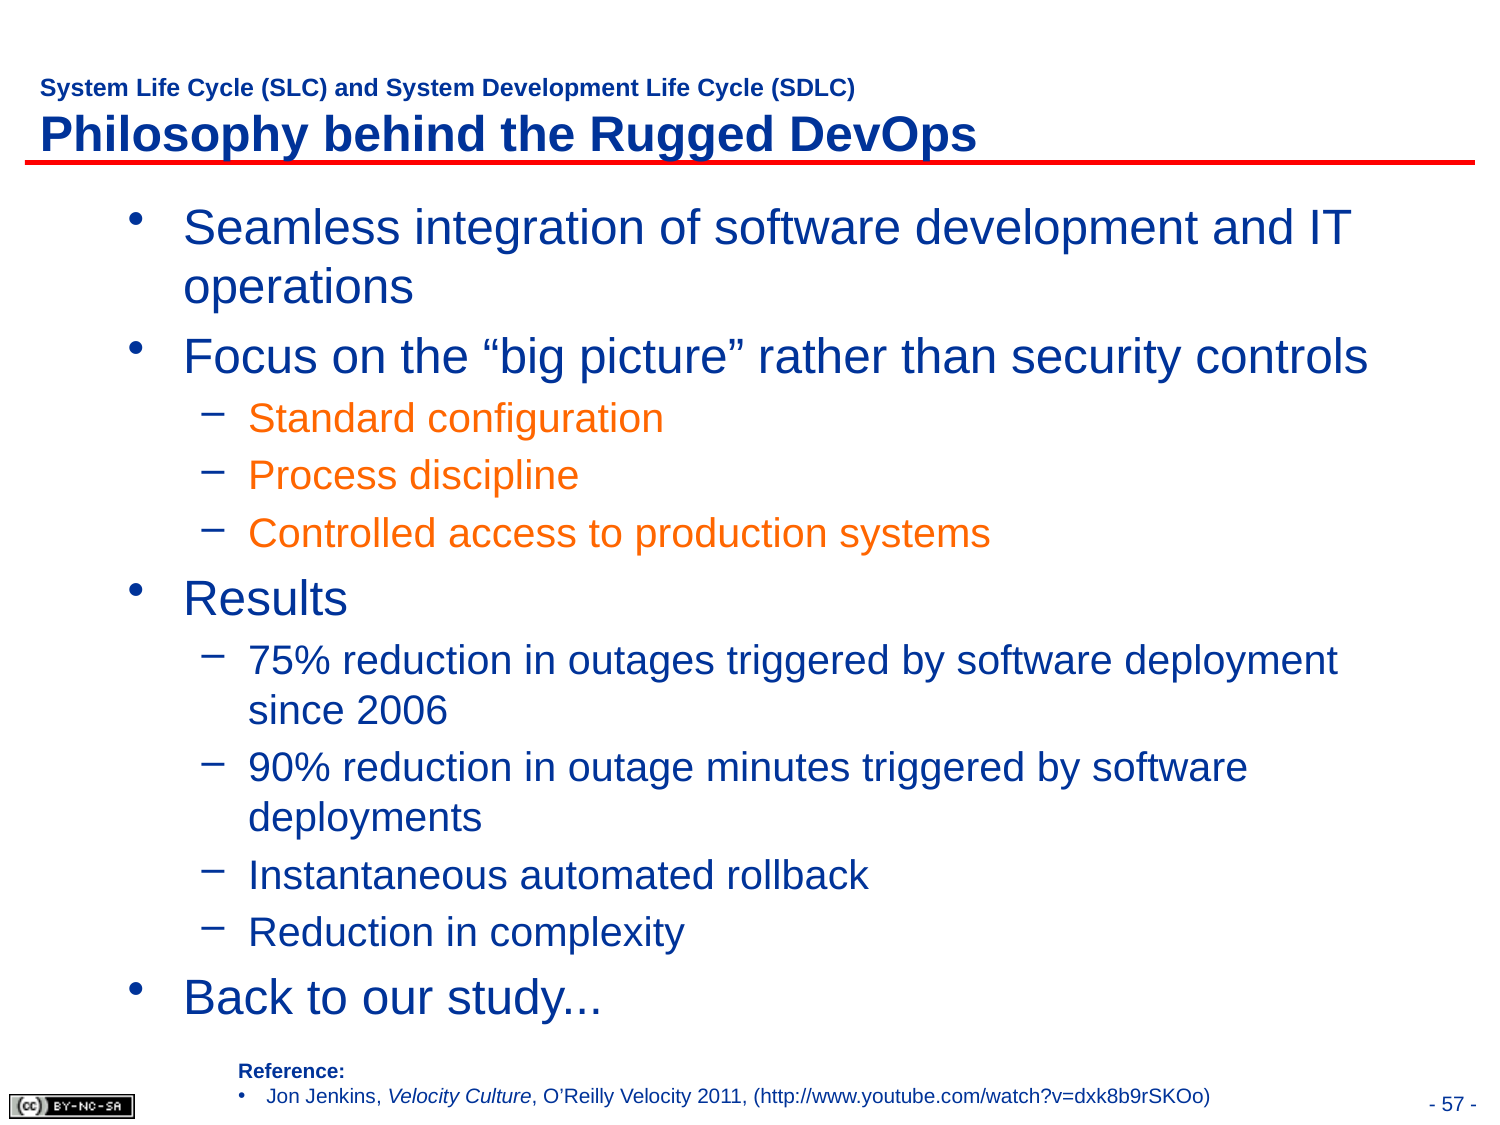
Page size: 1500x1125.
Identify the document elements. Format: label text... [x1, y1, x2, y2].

picture [9, 1094, 135, 1119]
list Seamless integration of software development and IT operations Focus on the “big picture” rather than security controls Standard configuration Process discipline Controlled access to production systems Results 75% reduction in outages triggered by software deployment since 2006 90% reduction in outage minutes triggered by software deployments Instantaneous automated rollback Reduction in complexity Back to our study... [112, 187, 1388, 1063]
slide_number - 57 - [1292, 1083, 1493, 1125]
text_box Reference: Jon Jenkins, Velocity Culture, O’Reilly Velocity 2011, (http://www.youtube.com/watch?v=dxk8b9rSKOo) [223, 1050, 1383, 1116]
title System Life Cycle (SLC) and System Development Life Cycle (SDLC) Philosophy behind the Rugged DevOps [24, 0, 1476, 169]
